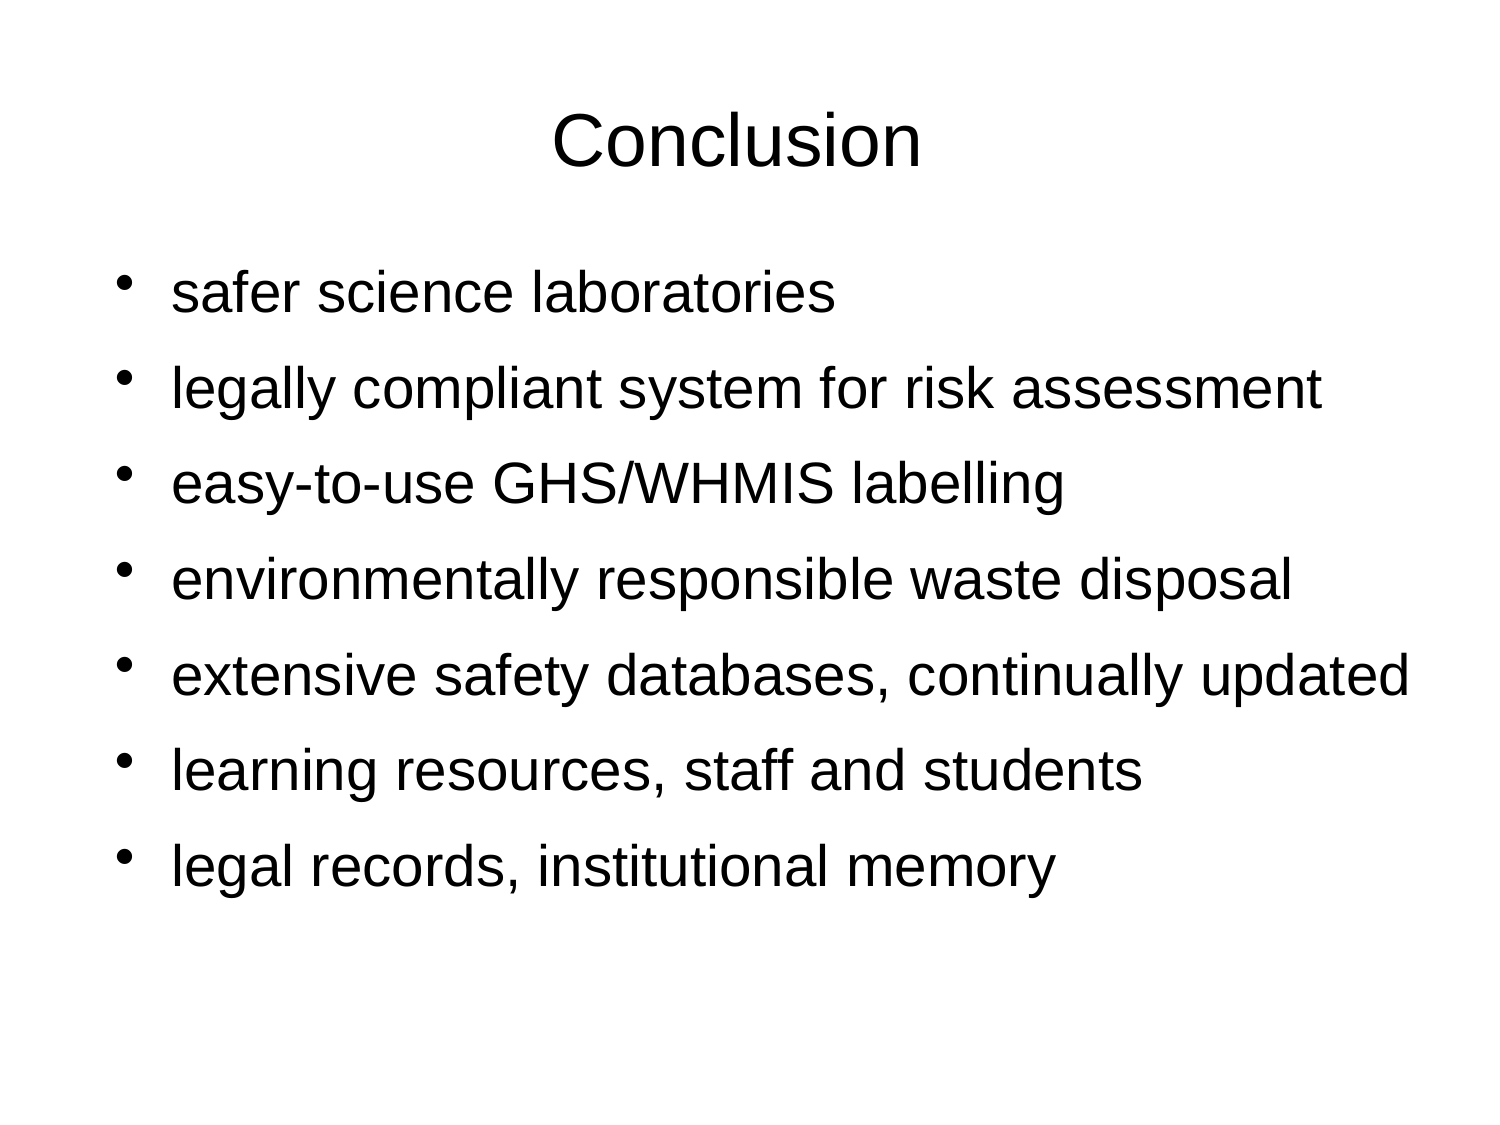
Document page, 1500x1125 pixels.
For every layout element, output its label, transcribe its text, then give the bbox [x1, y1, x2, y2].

list safer science laboratories legally compliant system for risk assessment easy-to-use GHS/WHMIS labelling environmentally responsible waste disposal extensive safety databases, continually updated learning resources, staff and students legal records, institutional memory [99, 232, 1482, 1050]
title Conclusion [99, 42, 1375, 231]
